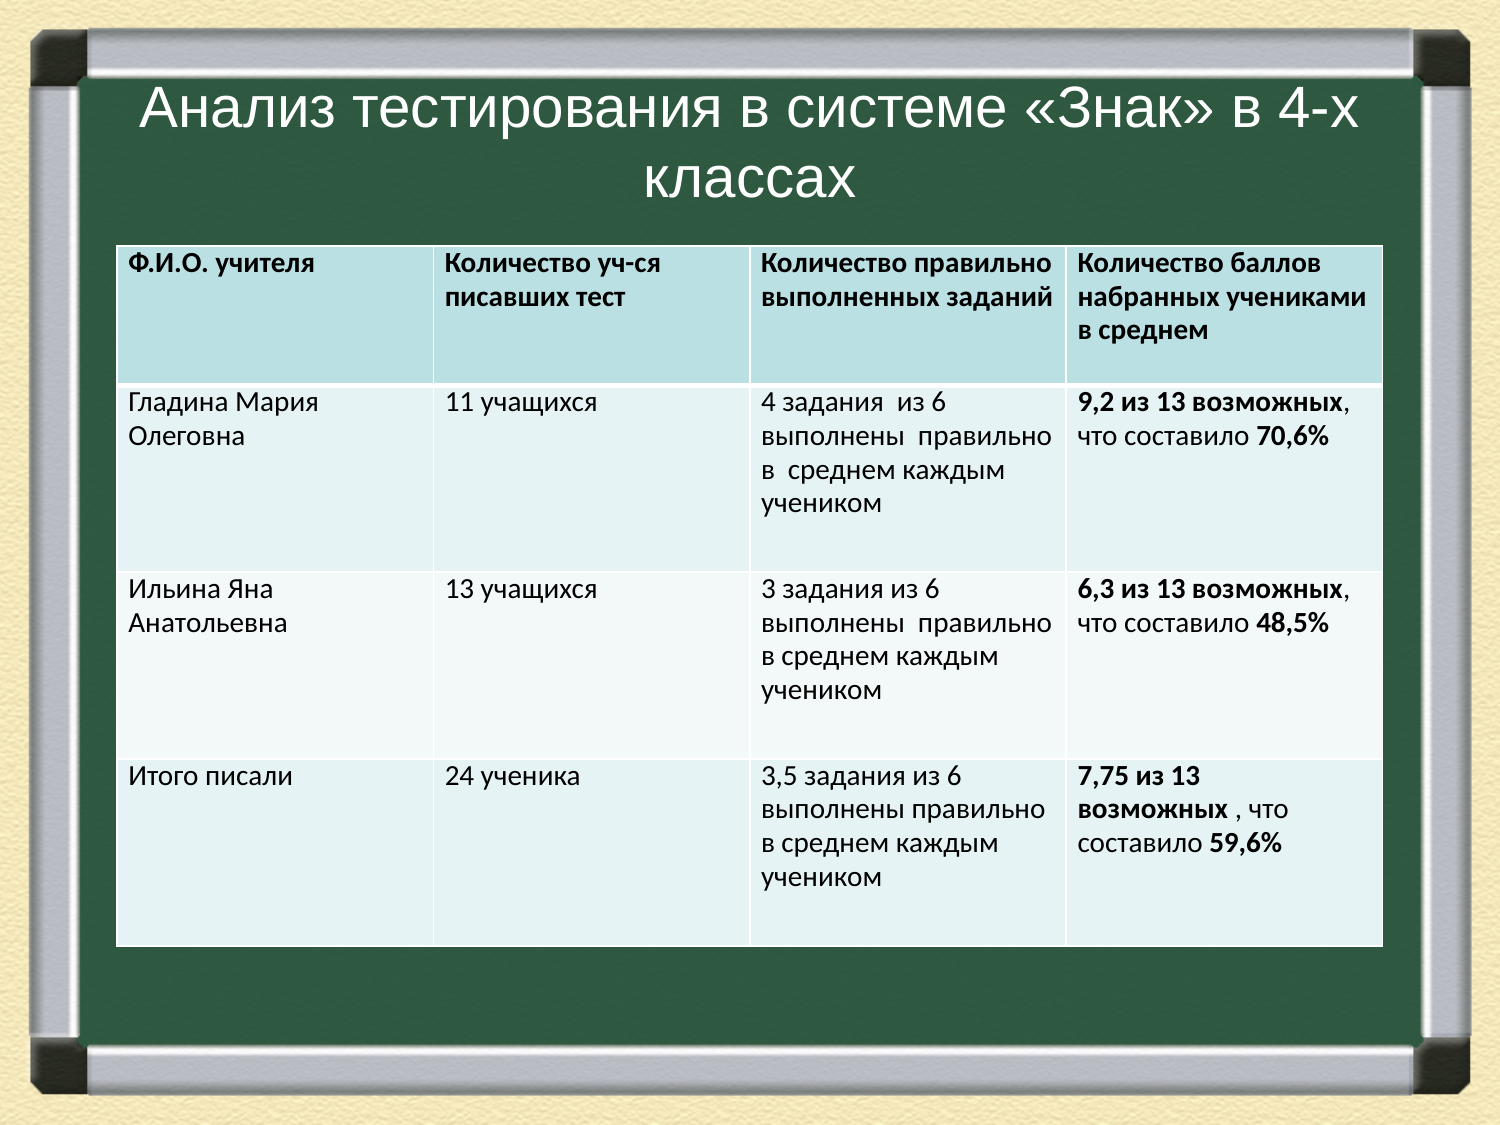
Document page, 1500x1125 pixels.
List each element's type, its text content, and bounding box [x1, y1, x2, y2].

table_cell Итого писали [118, 760, 433, 945]
table_header Количество уч-ся писавших тест [434, 247, 749, 383]
table_cell 24 ученика [434, 760, 749, 945]
table_header Ф.И.О. учителя [118, 247, 433, 383]
table_cell 11 учащихся [434, 388, 749, 571]
title Анализ тестирования в системе «Знак» в 4-х классах [74, 44, 1426, 233]
table_cell 13 учащихся [434, 573, 749, 758]
picture [0, 0, 1500, 1125]
table_cell 4 задания из 6 выполнены правильно в среднем каждым учеником [751, 388, 1065, 571]
table_cell 3 задания из 6 выполнены правильно в среднем каждым учеником [751, 573, 1065, 758]
table_header Количество правильно выполненных заданий [751, 247, 1065, 383]
table_cell Гладина Мария Олеговна [118, 388, 433, 571]
table_cell 6,3 из 13 возможных, что составило 48,5% [1067, 573, 1382, 758]
table_cell 7,75 из 13 возможных , что составило 59,6% [1067, 760, 1382, 945]
table_header Количество баллов набранных учениками в среднем [1067, 247, 1382, 383]
table_cell 3,5 задания из 6 выполнены правильно в среднем каждым учеником [751, 760, 1065, 945]
table_cell 9,2 из 13 возможных, что составило 70,6% [1067, 388, 1382, 571]
table_cell Ильина Яна Анатольевна [118, 573, 433, 758]
